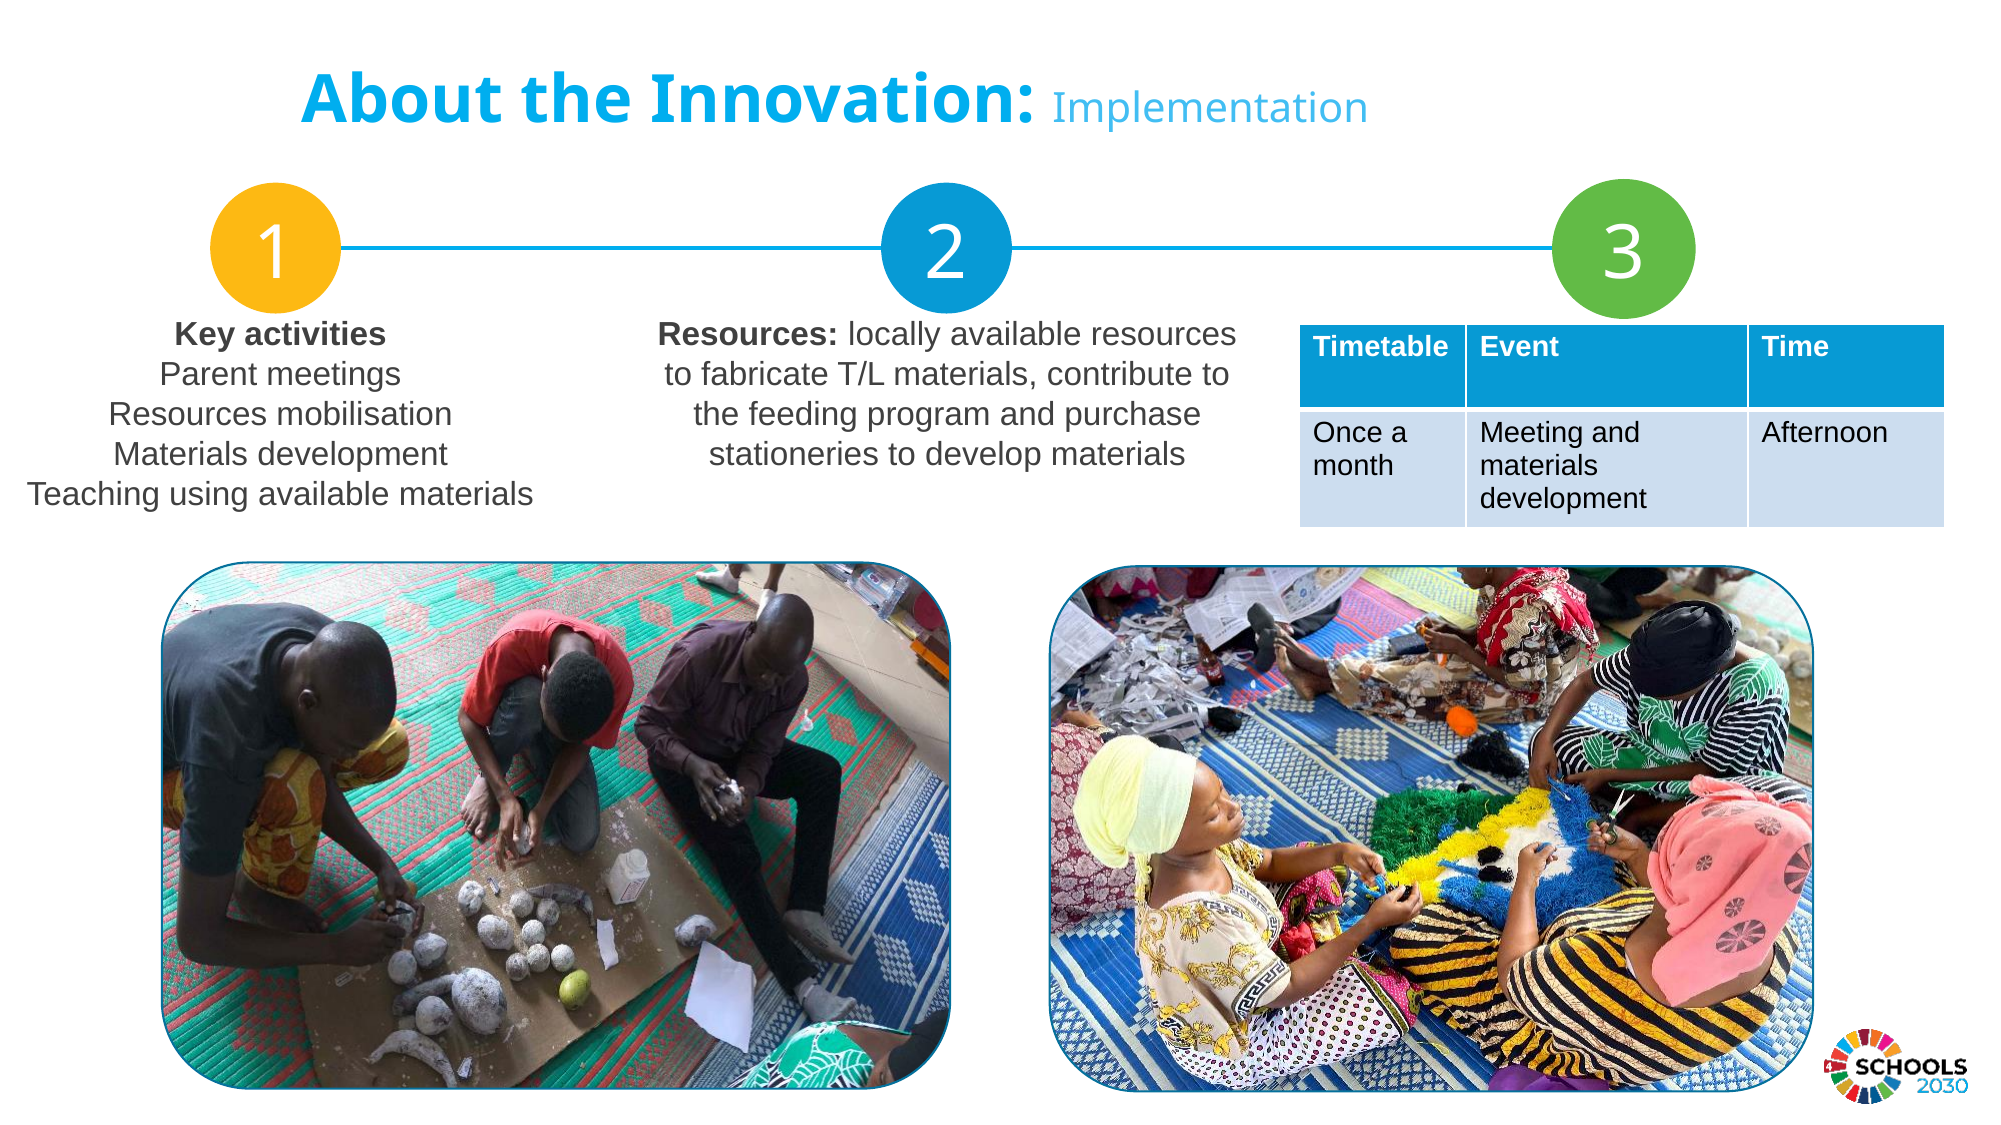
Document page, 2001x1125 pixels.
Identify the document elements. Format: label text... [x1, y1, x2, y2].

table_cell Afternoon [1749, 412, 1944, 527]
text_box 1 [210, 182, 341, 314]
picture [1958, 1081, 1965, 1090]
table_header Time [1749, 325, 1944, 407]
text_box 2 [881, 182, 1012, 314]
table_cell Meeting and materials development [1467, 412, 1747, 527]
text_box [1048, 565, 1815, 1093]
text_box Key activities Parent meetings Resources mobilisation Materials development Teaching using available materials [5, 304, 557, 520]
text_box Resources: locally available resources to fabricate T/L materials, contribute to the feeding program and purchase stationeries to develop materials [638, 304, 1257, 532]
picture [1824, 1029, 1969, 1104]
table_header Event [1467, 325, 1747, 407]
table_cell Once a month [1300, 412, 1465, 527]
text_box 3 [1552, 178, 1696, 319]
text_box [160, 561, 952, 1090]
table_header Timetable [1300, 325, 1465, 407]
